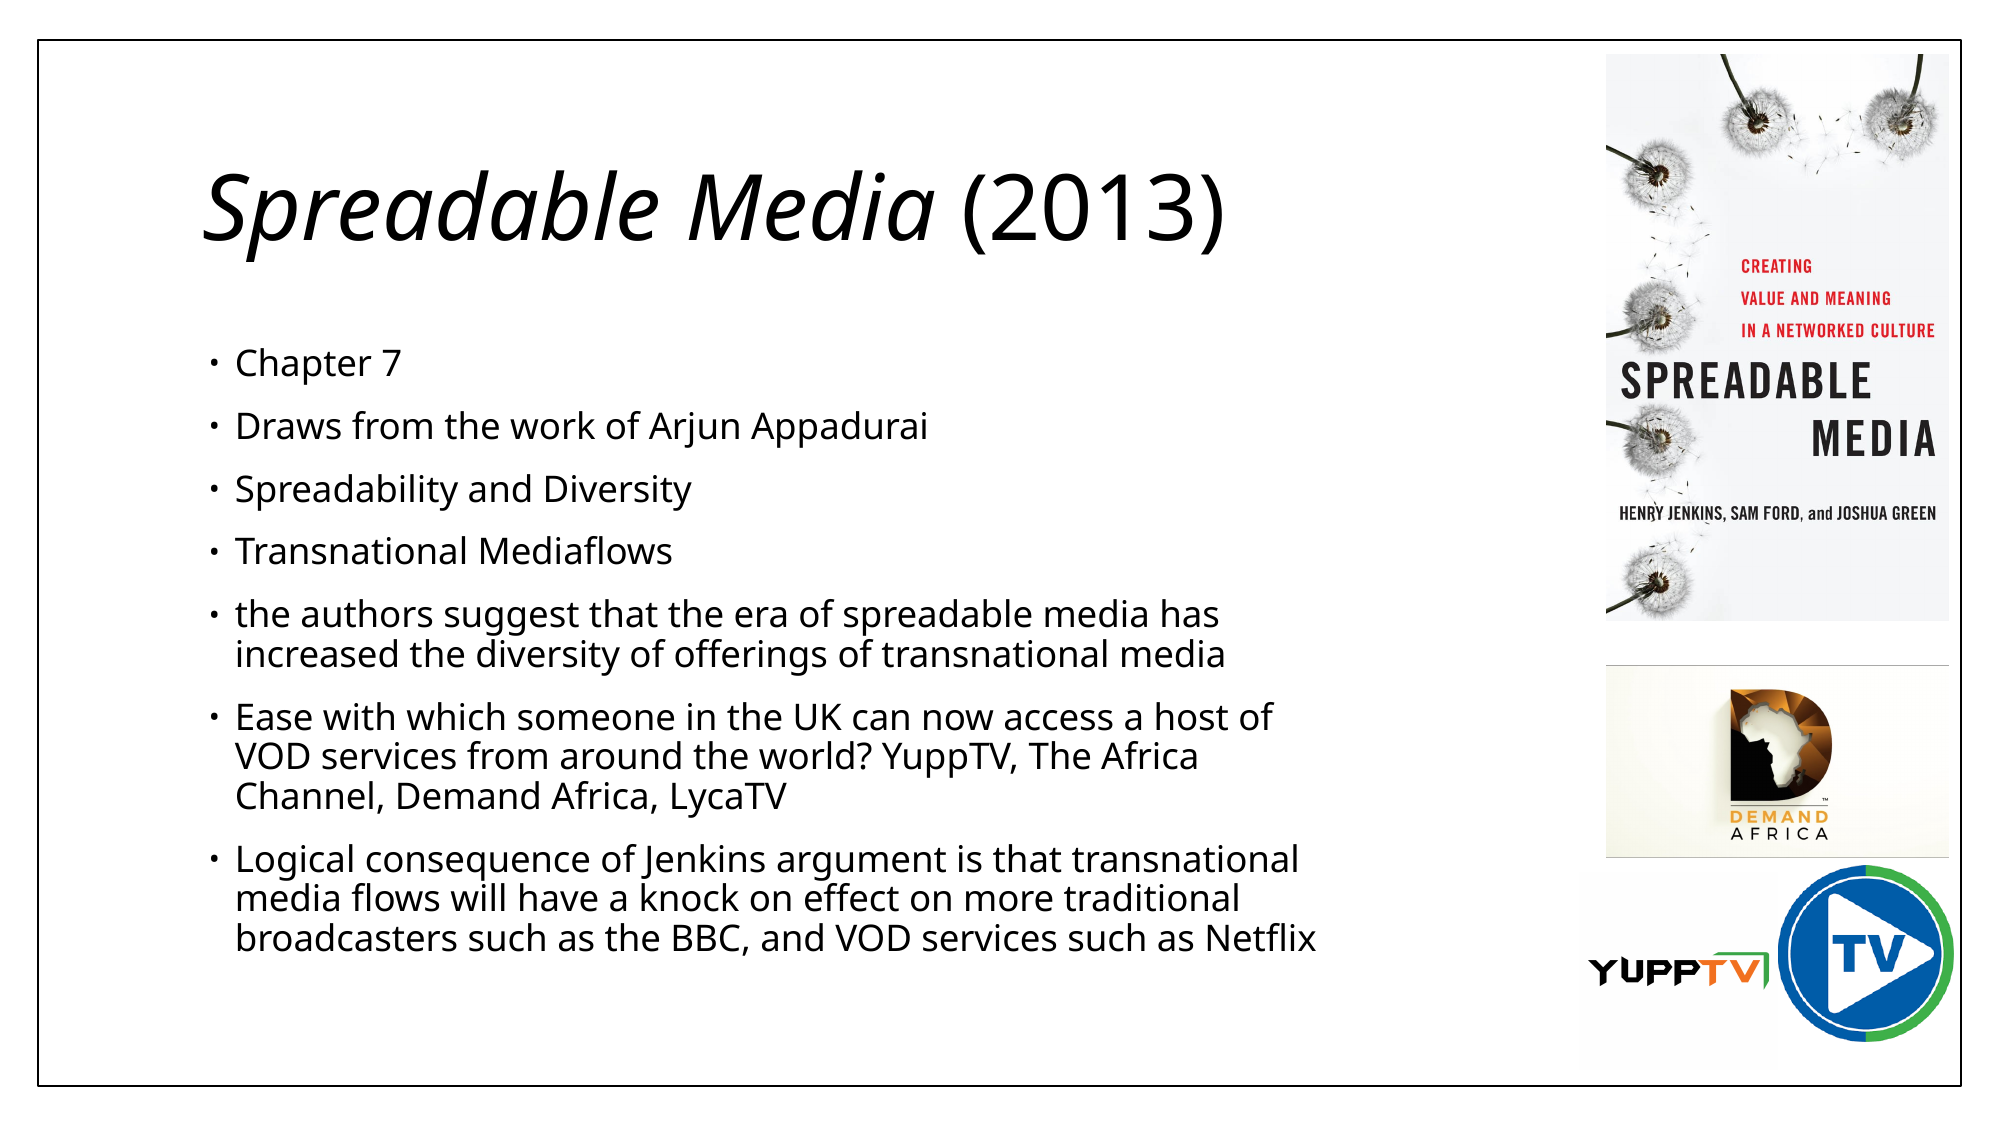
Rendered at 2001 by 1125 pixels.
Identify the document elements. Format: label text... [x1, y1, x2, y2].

title Spreadable Media (2013) [187, 99, 1600, 323]
picture [1605, 54, 1950, 621]
picture [1579, 865, 1954, 1071]
picture [1605, 664, 1950, 859]
list Chapter 7 Draws from the work of Arjun Appadurai Spreadability and Diversity Transnational Mediaflows the authors suggest that the era of spreadable media has increased the diversity of offerings of transnational media Ease with which someone in the UK can now access a host of VOD services from around the world? YuppTV, The Africa Channel, Demand Africa, LycaTV Logical consequence of Jenkins argument is that transnational media flows will have a knock on effect on more traditional broadcasters such as the BBC, and VOD services such as Netflix [187, 337, 1343, 978]
